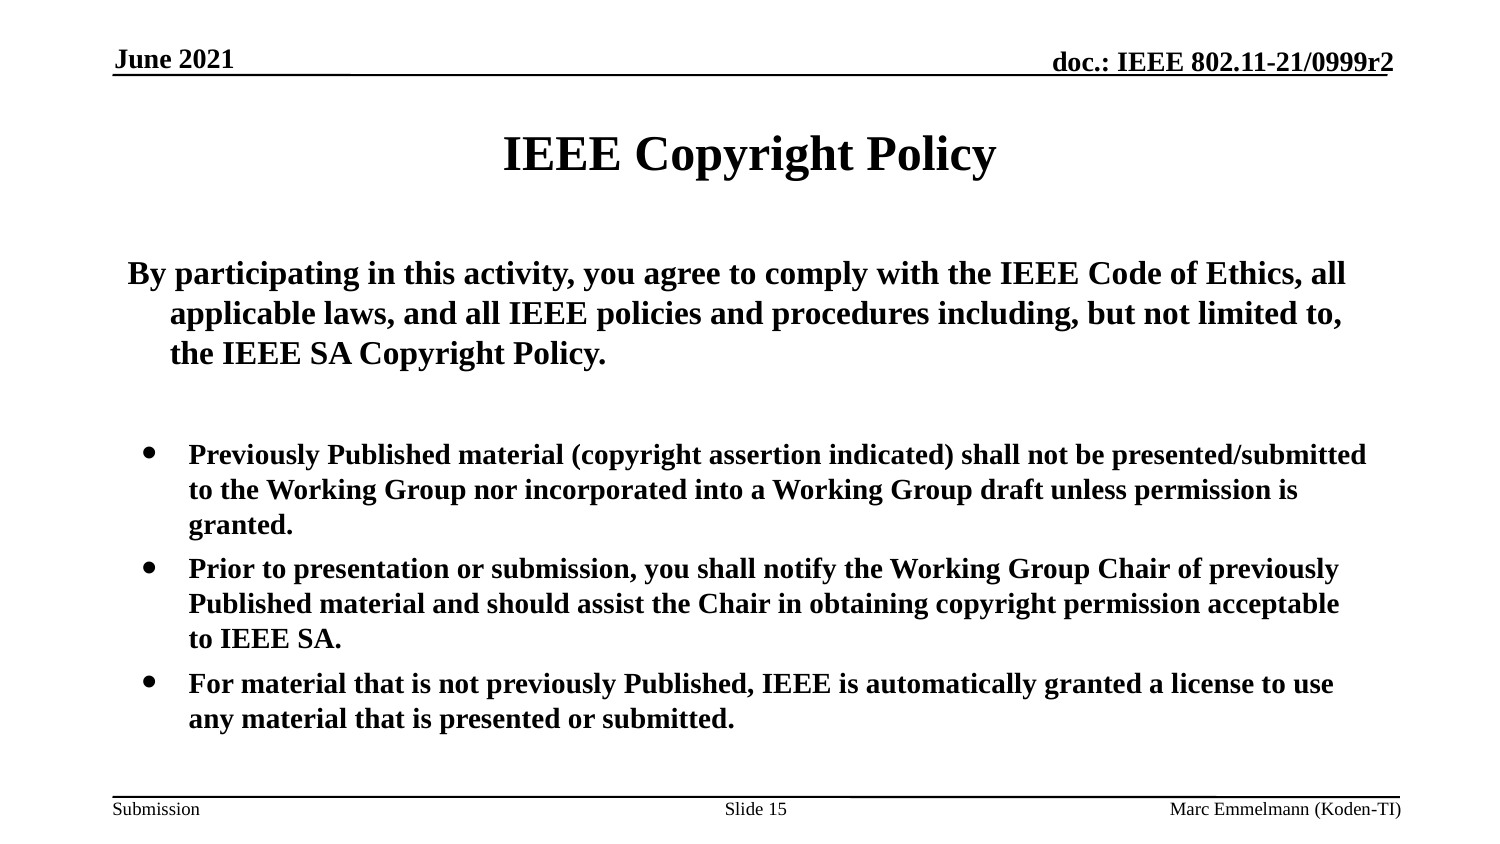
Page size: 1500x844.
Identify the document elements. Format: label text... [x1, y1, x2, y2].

slide_number Slide 15 [712, 796, 800, 842]
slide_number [114, 40, 423, 75]
footer Marc Emmelmann (Koden-TI) [878, 796, 1402, 820]
title IEEE Copyright Policy [112, 84, 1388, 216]
list By participating in this activity, you agree to comply with the IEEE Code of Ethics, all applicable laws, and all IEEE policies and procedures including, but not limited to, the IEEE SA Copyright Policy. Previously Published material (copyright assertion indicated) shall not be presented/submitted to the Working Group nor incorporated into a Working Group draft unless permission is granted. Prior to presentation or submission, you shall notify the Working Group Chair of previously Published material and should assist the Chair in obtaining copyright permission acceptable to IEEE SA. For material that is not previously Published, IEEE is automatically granted a license to use any material that is presented or submitted. [112, 243, 1388, 751]
